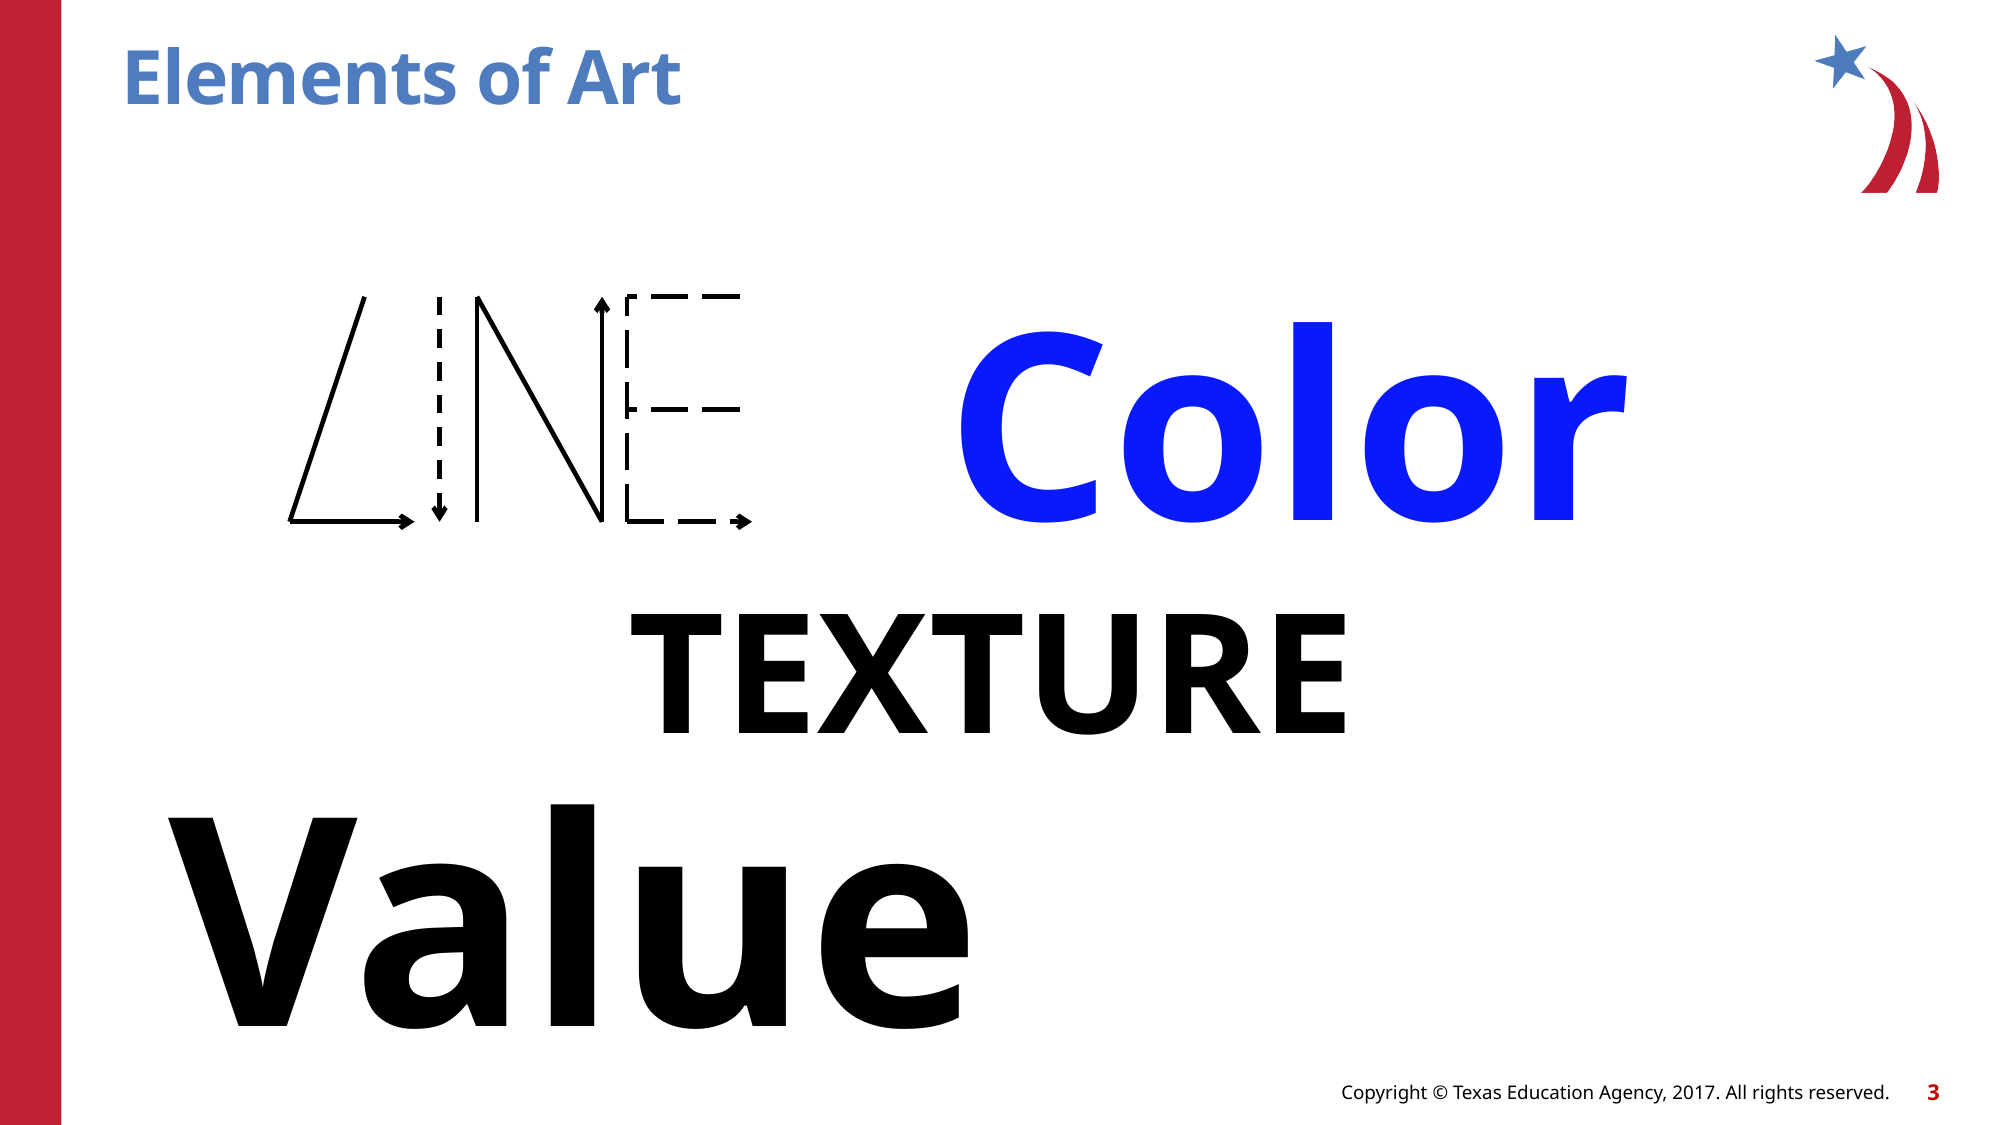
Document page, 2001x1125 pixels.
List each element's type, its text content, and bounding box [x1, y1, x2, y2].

title Elements of Art [121, 66, 1772, 211]
text_box Value [153, 727, 997, 1093]
text_box Color [781, 225, 1648, 586]
text_box TEXTURE [613, 559, 1371, 775]
picture [1814, 34, 1939, 193]
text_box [289, 296, 753, 522]
